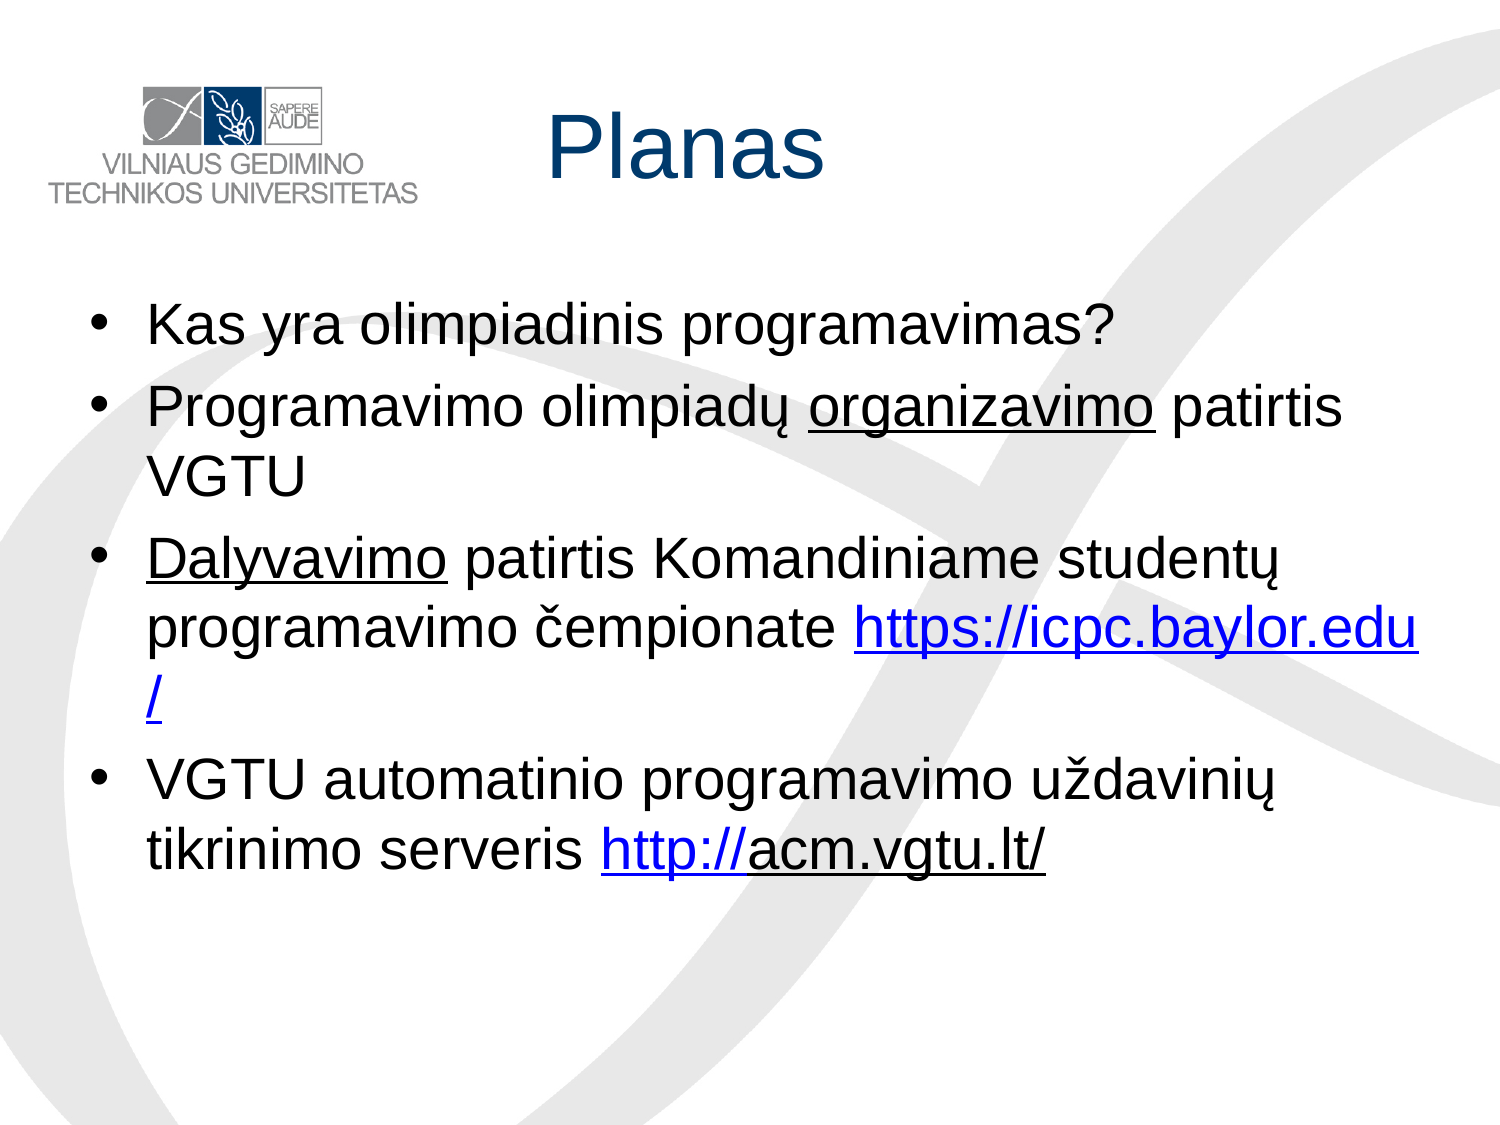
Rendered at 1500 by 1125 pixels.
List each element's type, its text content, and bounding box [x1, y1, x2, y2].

picture [0, 0, 1500, 1125]
title Planas [454, 19, 1447, 265]
list Kas yra olimpiadinis programavimas? Programavimo olimpiadų organizavimo patirtis VGTU Dalyvavimo patirtis Komandiniame studentų programavimo čempionate https://icpc.baylor.edu/ VGTU automatinio programavimo uždavinių tikrinimo serveris http://acm.vgtu.lt/ [75, 278, 1447, 1070]
